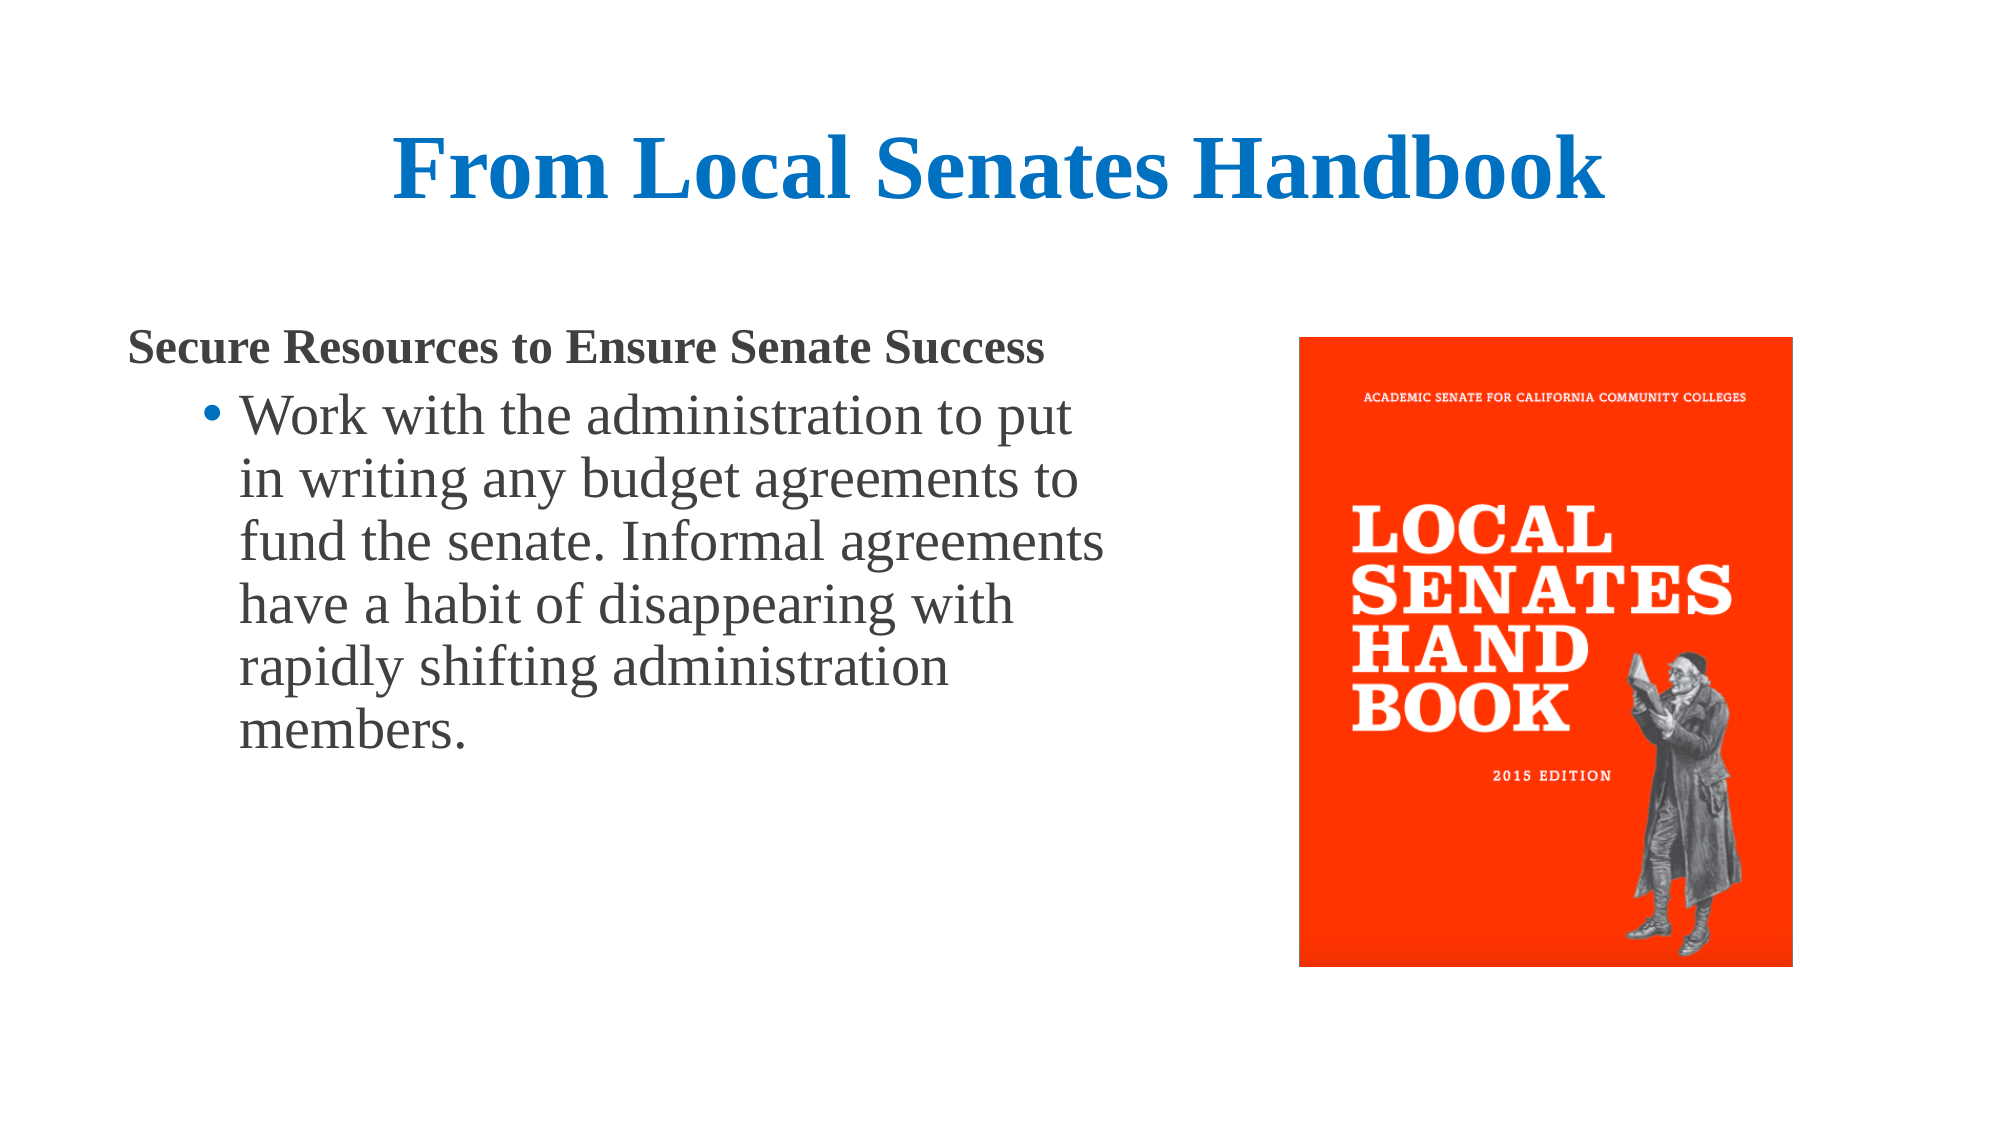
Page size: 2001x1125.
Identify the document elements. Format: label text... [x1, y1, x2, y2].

picture [1299, 337, 1794, 968]
text_box From Local Senates Handbook [137, 59, 1863, 278]
text_box Secure Resources to Ensure Senate Success Work with the administration to put in writing any budget agreements to fund the senate. Informal agreements have a habit of disappearing with rapidly shifting administration members. [112, 312, 1125, 1029]
